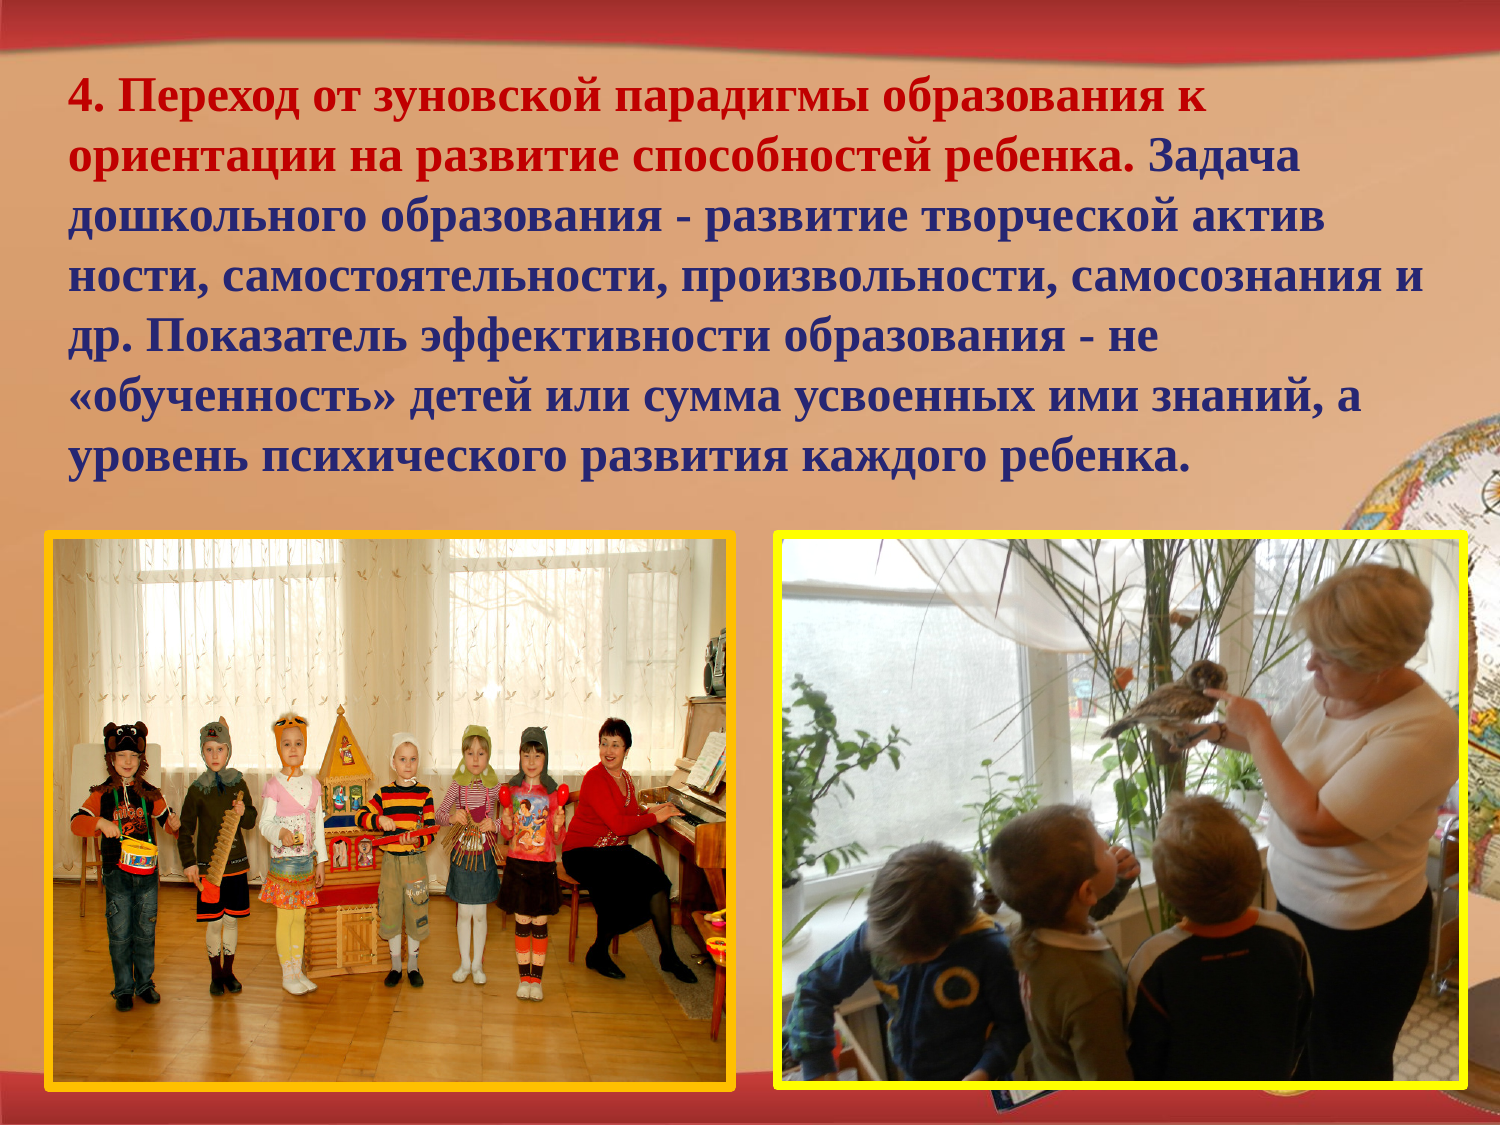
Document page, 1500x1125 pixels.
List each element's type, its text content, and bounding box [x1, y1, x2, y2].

picture [0, 0, 1500, 1125]
text_box 4. Переход от зуновской парадигмы образования к ориентации на раз­витие способностей ребенка. Задача дошкольного образования - разви­тие творческой актив­ности, самостоятельности, произвольности, самосознания и др. Показате­ль эффективности образования - не «обученность» детей или сумма усвоенных ими знаний, а уровень психиче­ского развития каждого ребенка. [53, 54, 1459, 490]
